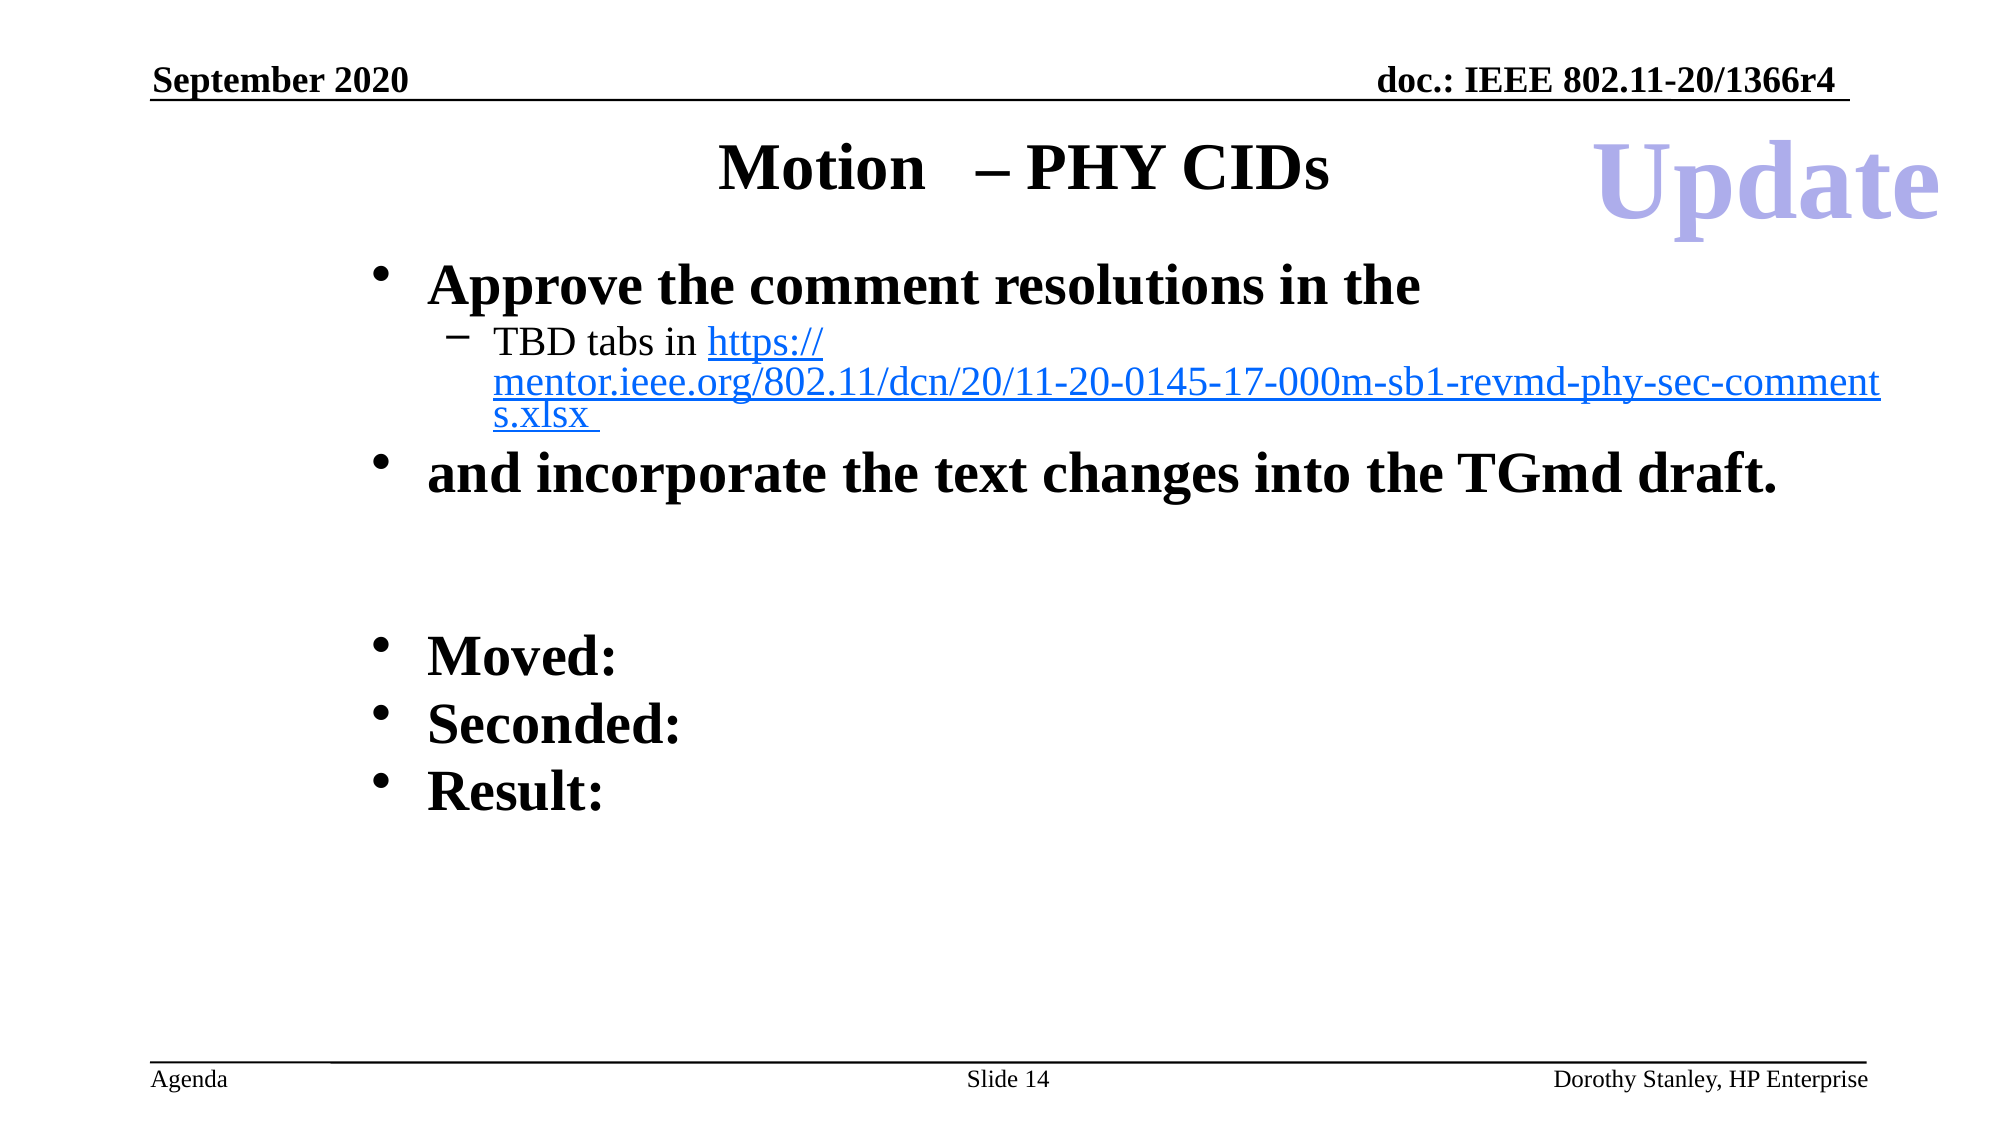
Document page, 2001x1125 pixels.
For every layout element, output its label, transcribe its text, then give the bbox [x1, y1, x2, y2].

list Approve the comment resolutions in the TBD tabs in https://mentor.ieee.org/802.11/dcn/20/11-20-0145-17-000m-sb1-revmd-phy-sec-comments.xlsx and incorporate the text changes into the TGmd draft. Moved: Seconded: Result: [356, 251, 1911, 1002]
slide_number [152, 54, 567, 100]
slide_number Slide 14 [966, 1062, 1051, 1093]
footer Dorothy Stanley, HP Enterprise [1549, 1062, 1869, 1093]
title Motion – PHY CIDs [200, 75, 1850, 250]
text_box Update [1576, 98, 1957, 249]
